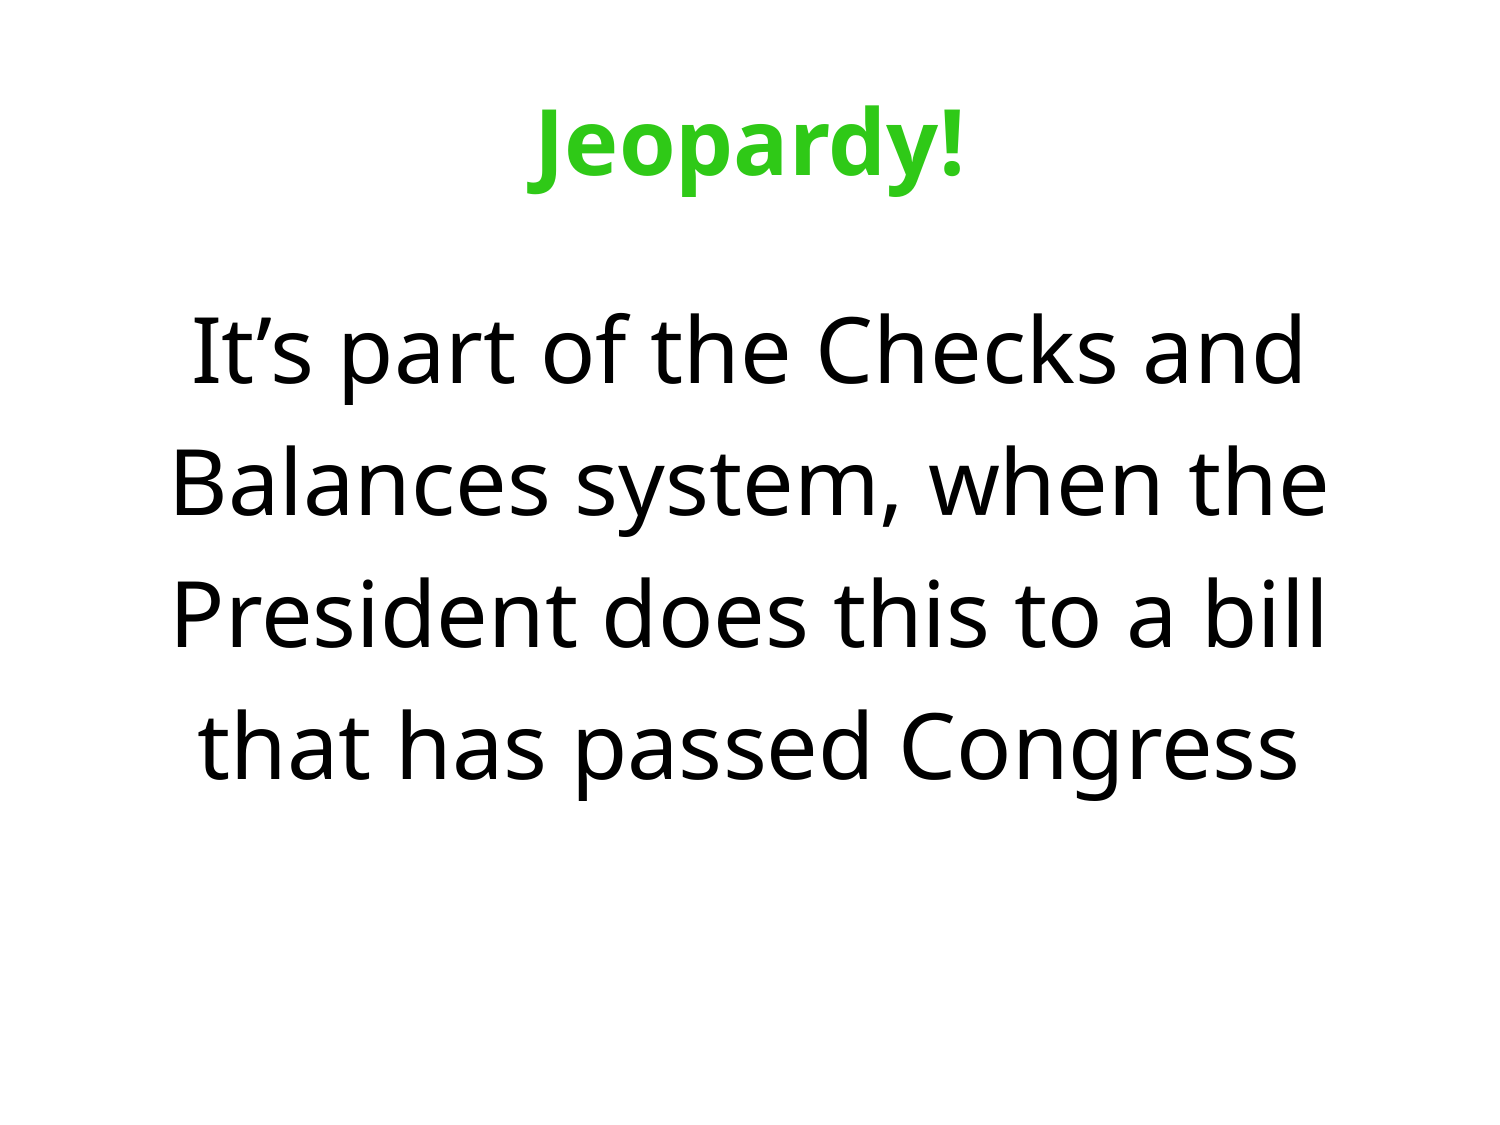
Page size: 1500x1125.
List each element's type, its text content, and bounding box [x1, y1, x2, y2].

title Jeopardy! [75, 45, 1425, 233]
list It’s part of the Checks and Balances system, when the President does this to a bill that has passed Congress [75, 262, 1425, 1005]
